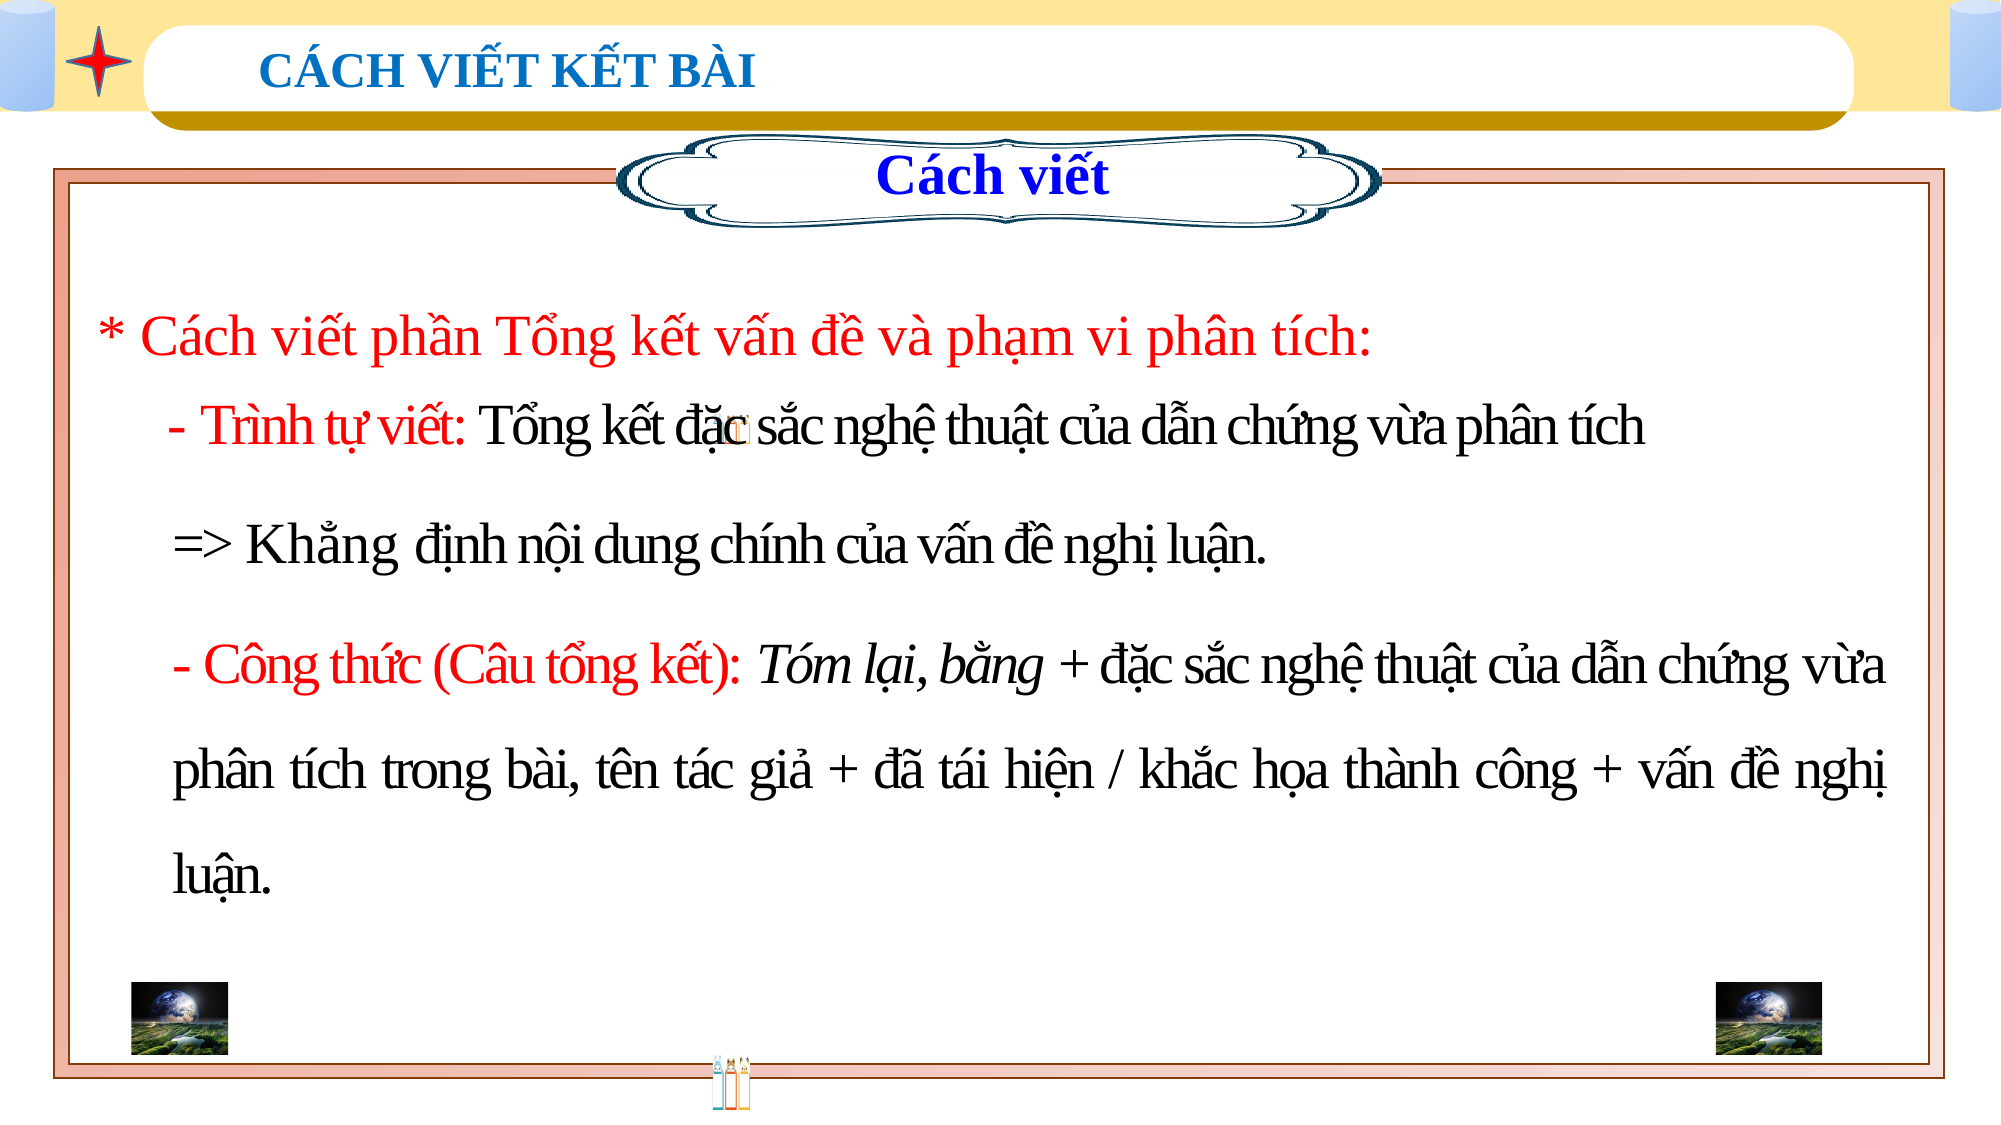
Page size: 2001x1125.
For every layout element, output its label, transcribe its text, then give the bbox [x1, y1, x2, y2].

text_box * Cách viết phần Tổng kết vấn đề và phạm vi phân tích: - Trình tự viết: Tổng kết đặc sắc nghệ thuật của dẫn chứng vừa phân tích => Khẳng định nội dung chính của vấn đề nghị luận. - Công thức (Câu tổng kết): Tóm lại, bằng + đặc sắc nghệ thuật của dẫn chứng vừa phân tích trong bài, tên tác giả + đã tái hiện / khắc họa thành công + vấn đề nghị luận. [82, 284, 1915, 913]
picture [616, 134, 1382, 228]
text_box [750, 168, 1945, 1079]
text_box [0, 108, 18, 113]
text_box [148, 110, 1850, 132]
text_box [734, 38, 1457, 114]
text_box [65, 26, 132, 97]
text_box CÁCH VIẾT KẾT BÀI [231, 29, 772, 105]
text_box [36, 0, 1968, 113]
text_box [1949, 0, 2000, 113]
text_box Cách viết [860, 128, 1125, 134]
picture [131, 982, 229, 1055]
picture [712, 413, 750, 444]
picture [712, 1054, 750, 1110]
text_box [53, 168, 712, 1079]
picture [1715, 982, 1823, 1055]
text_box [145, 27, 1853, 110]
text_box [0, 0, 56, 113]
